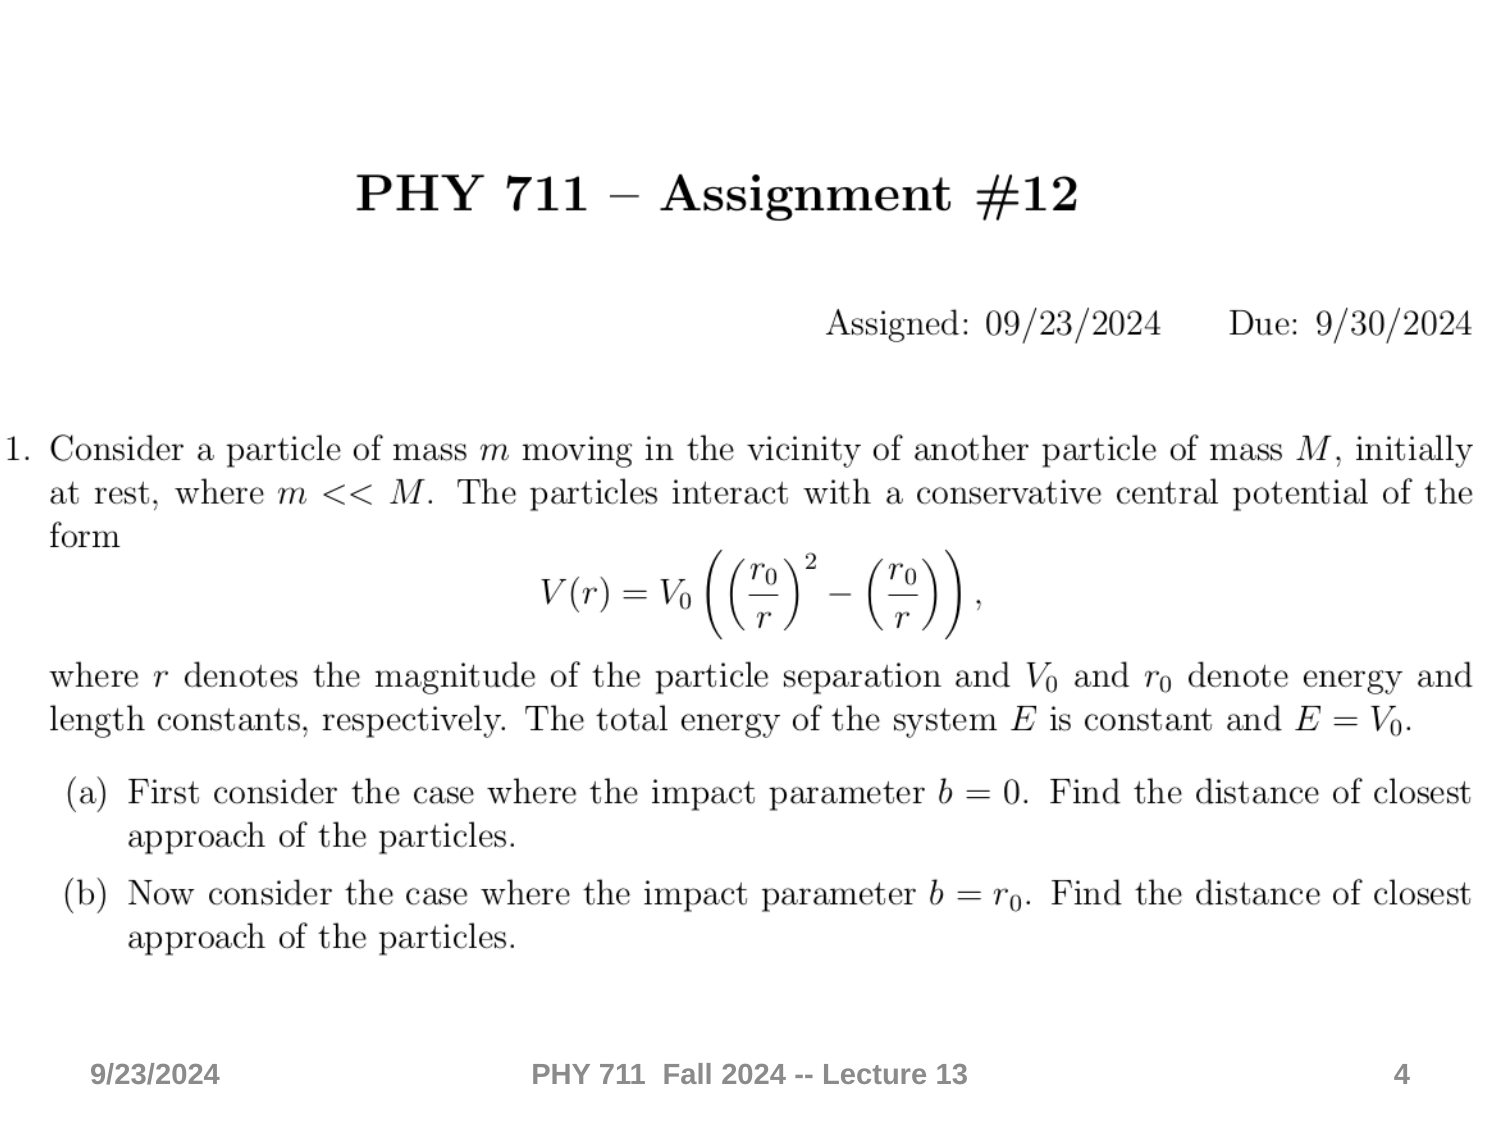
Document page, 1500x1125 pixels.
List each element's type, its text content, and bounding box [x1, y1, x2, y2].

slide_number 4 [1074, 1042, 1425, 1103]
picture [0, 149, 1500, 976]
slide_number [75, 1042, 425, 1103]
footer PHY 711 Fall 2024 -- Lecture 13 [512, 1042, 988, 1103]
